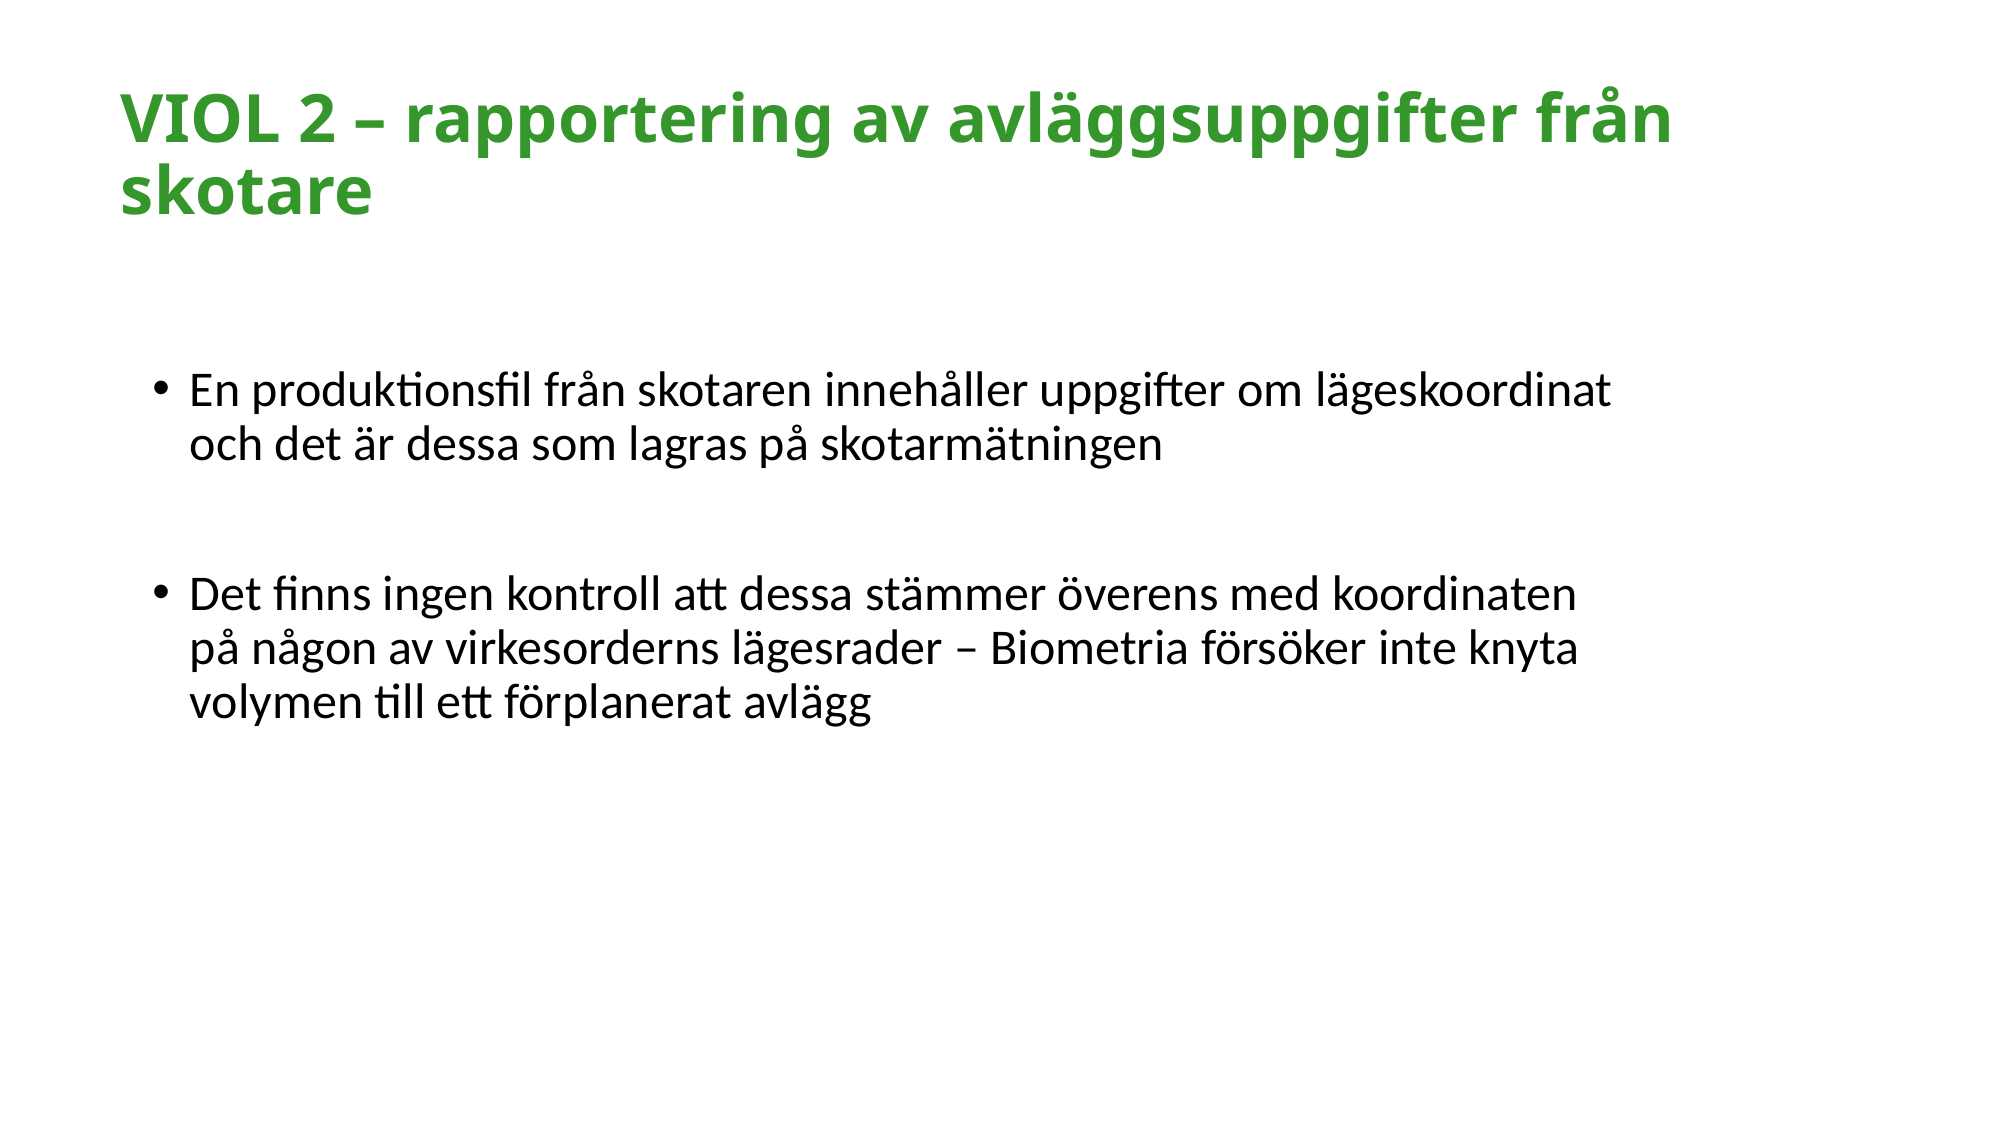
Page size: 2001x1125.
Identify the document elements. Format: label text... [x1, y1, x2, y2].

list En produktionsfil från skotaren innehåller uppgifter om lägeskoordinat och det är dessa som lagras på skotarmätningen Det finns ingen kontroll att dessa stämmer överens med koordinaten på någon av virkesorderns lägesrader – Biometria försöker inte knyta volymen till ett förplanerat avlägg [137, 356, 1652, 1009]
title VIOL 2 – rapportering av avläggsuppgifter från skotare [105, 47, 1895, 266]
